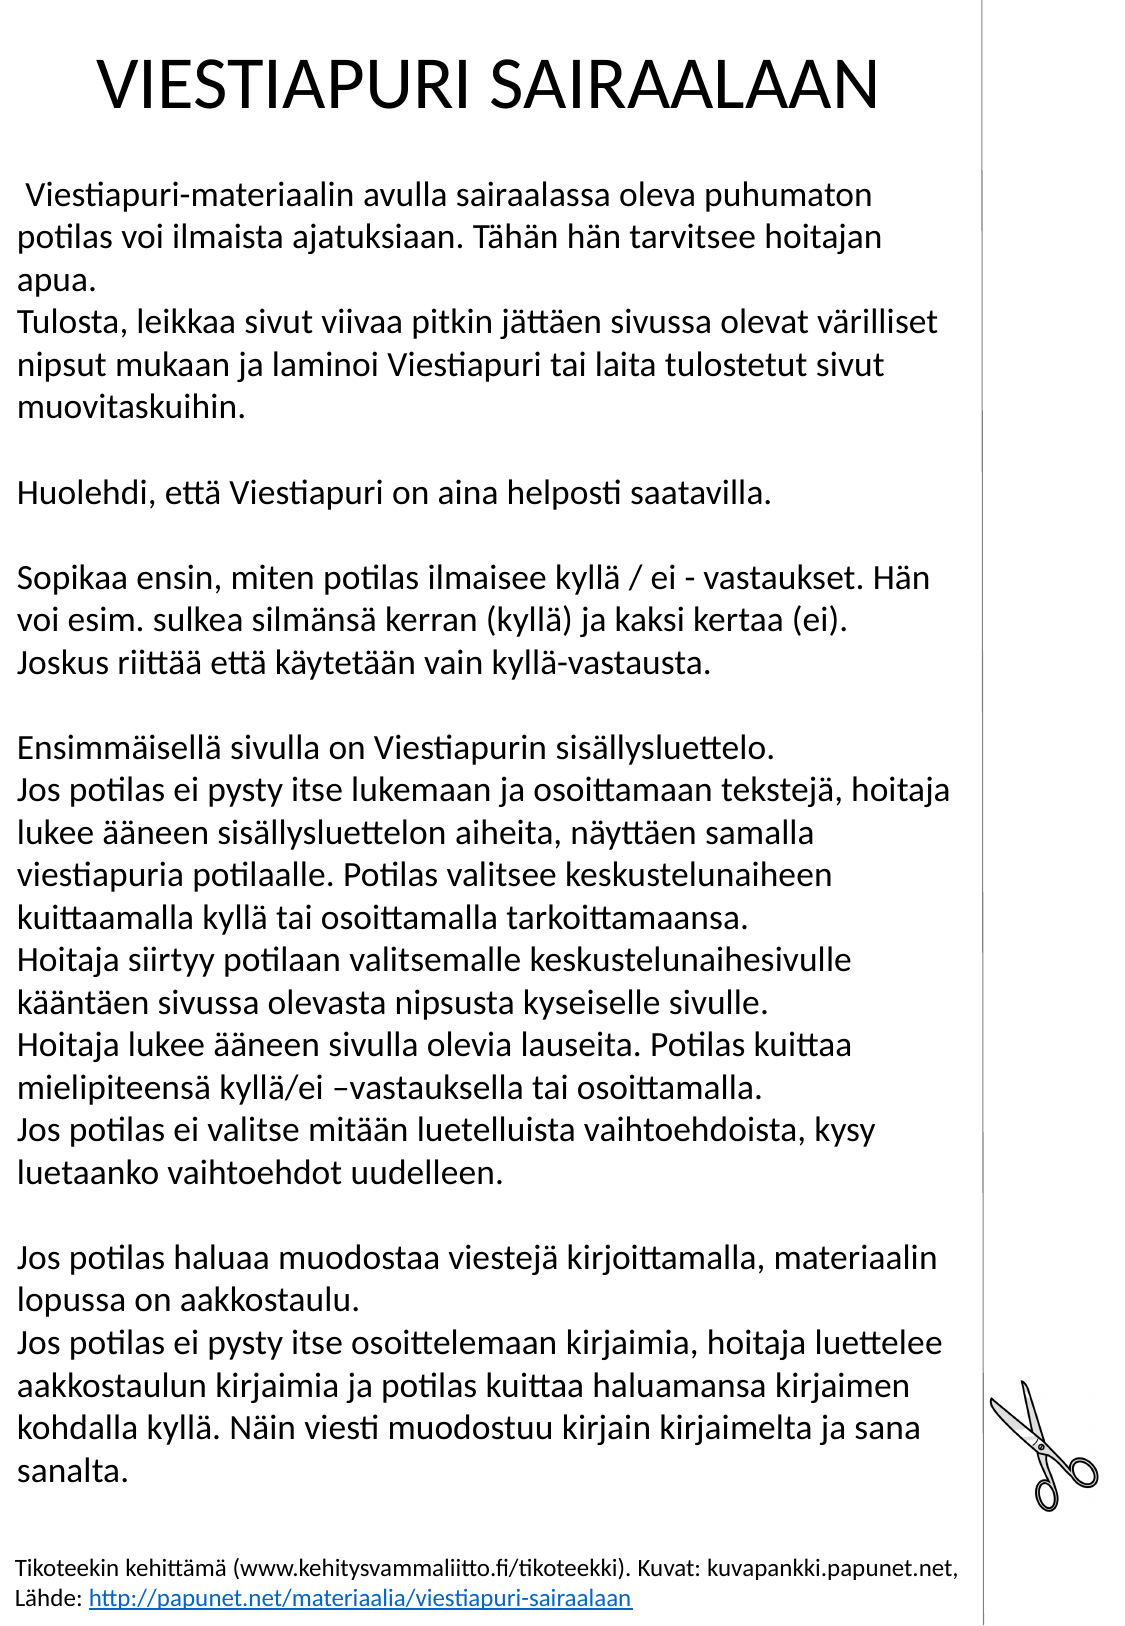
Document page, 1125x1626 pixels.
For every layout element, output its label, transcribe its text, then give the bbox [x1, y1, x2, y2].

picture [988, 1379, 1107, 1521]
text_box Viestiapuri-materiaalin avulla sairaalassa oleva puhumaton potilas voi ilmaista ajatuksiaan. Tähän hän tarvitsee hoitajan apua. Tulosta, leikkaa sivut viivaa pitkin jättäen sivussa olevat värilliset nipsut mukaan ja laminoi Viestiapuri tai laita tulostetut sivut muovitaskuihin. Huolehdi, että Viestiapuri on aina helposti saatavilla. Sopikaa ensin, miten potilas ilmaisee kyllä / ei - vastaukset. Hän voi esim. sulkea silmänsä kerran (kyllä) ja kaksi kertaa (ei). Joskus riittää että käytetään vain kyllä-vastausta. Ensimmäisellä sivulla on Viestiapurin sisällysluettelo. Jos potilas ei pysty itse lukemaan ja osoittamaan tekstejä, hoitaja lukee ääneen sisällysluettelon aiheita, näyttäen samalla viestiapuria potilaalle. Potilas valitsee keskustelunaiheen kuittaamalla kyllä tai osoittamalla tarkoittamaansa. Hoitaja siirtyy potilaan valitsemalle keskustelunaihesivulle kääntäen sivussa olevasta nipsusta kyseiselle sivulle. Hoitaja lukee ääneen sivulla olevia lauseita. Potilas kuittaa mielipiteensä kyllä/ei –vastauksella tai osoittamalla. Jos potilas ei valitse mitään luetelluista vaihtoehdoista, kysy luetaanko vaihtoehdot uudelleen. Jos potilas haluaa muodostaa viestejä kirjoittamalla, materiaalin lopussa on aakkostaulu. Jos potilas ei pysty itse osoittelemaan kirjaimia, hoitaja luettelee aakkostaulun kirjaimia ja potilas kuittaa haluamansa kirjaimen kohdalla kyllä. Näin viesti muodostuu kirjain kirjaimelta ja sana sanalta. [2, 161, 980, 1497]
text_box Tikoteekin kehittämä (www.kehitysvammaliitto.fi/tikoteekki). Kuvat: kuvapankki.papunet.net, Lähde: http://papunet.net/materiaalia/viestiapuri-sairaalaan [0, 1544, 981, 1619]
title VIESTIAPURI SAIRAALAAN [0, 25, 978, 312]
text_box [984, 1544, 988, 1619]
